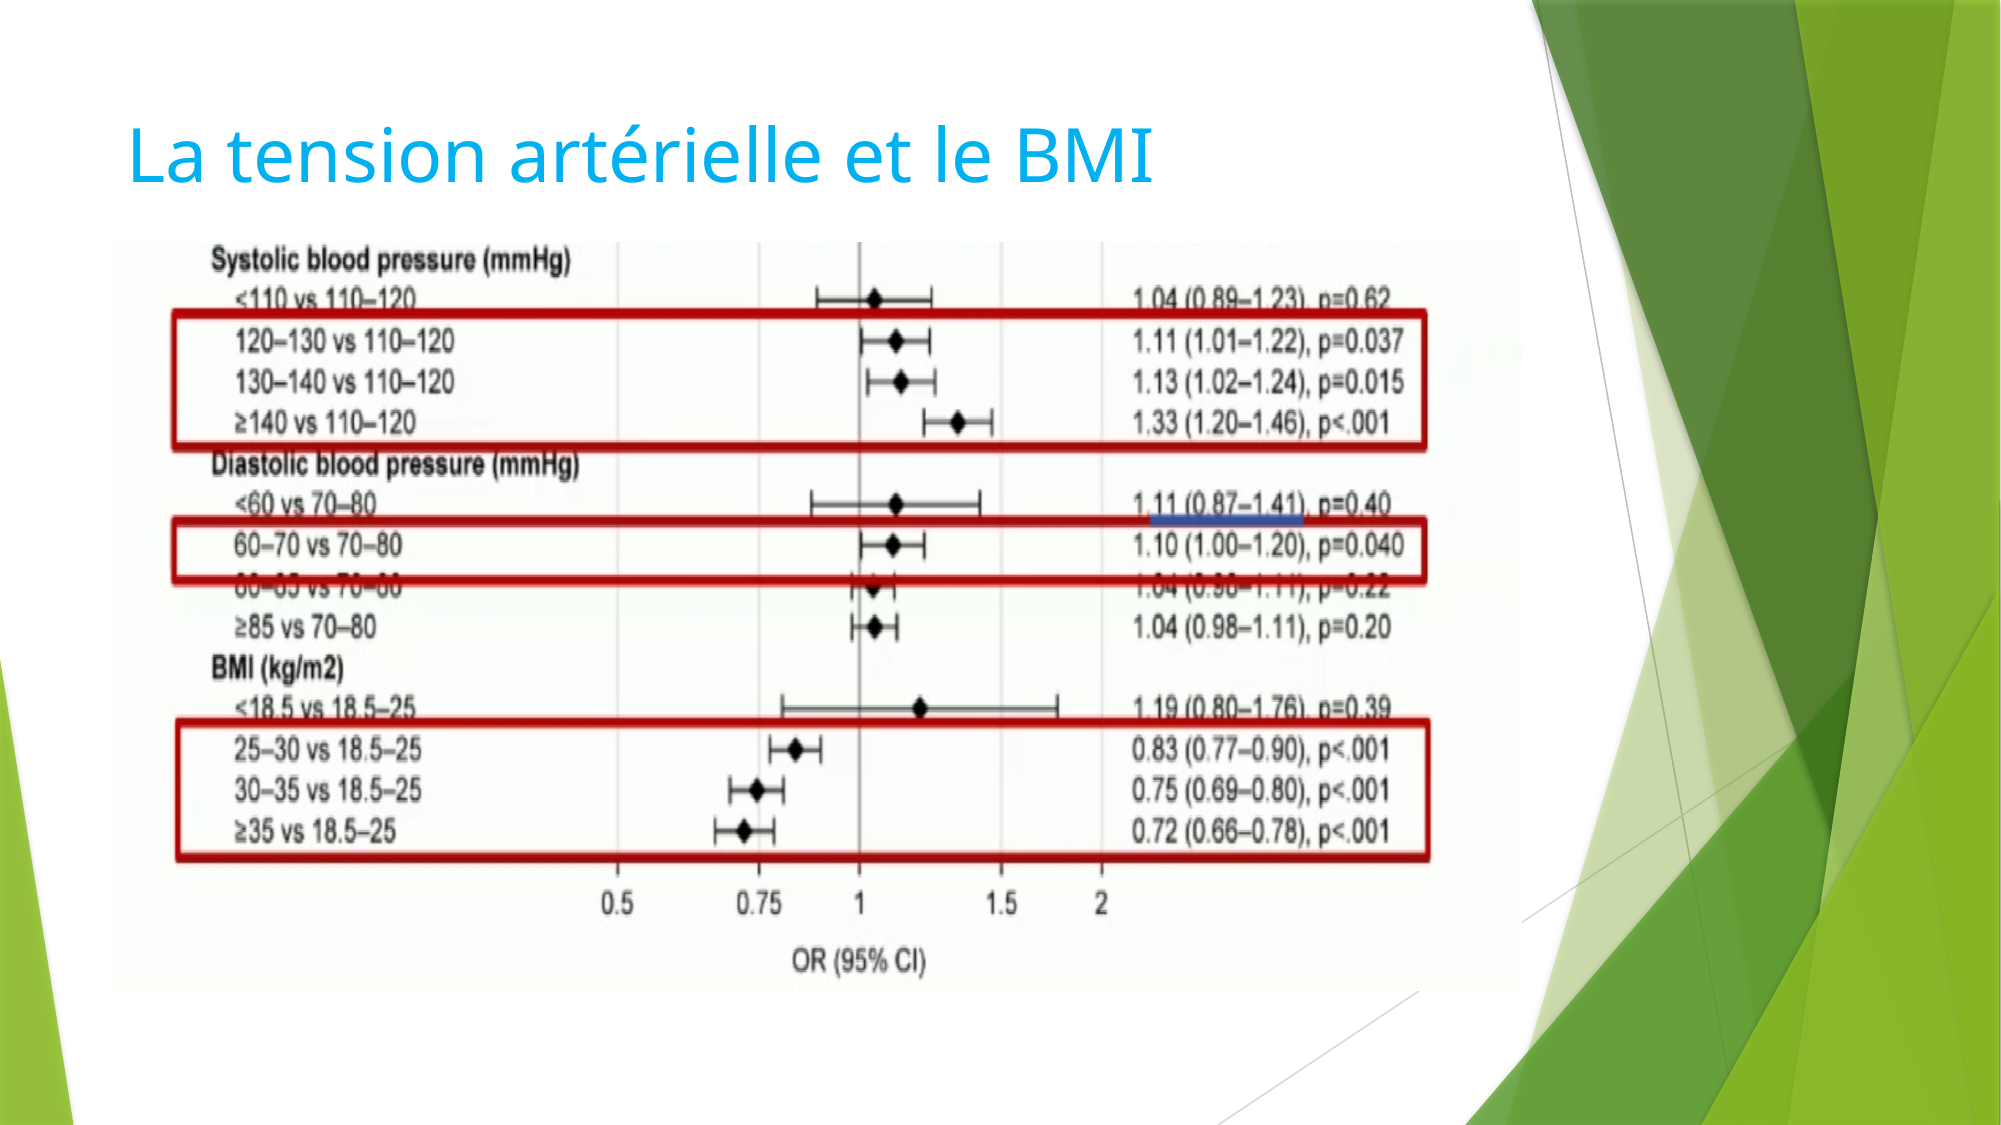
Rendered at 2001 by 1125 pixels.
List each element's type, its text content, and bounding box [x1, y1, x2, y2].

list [110, 242, 1522, 992]
title La tension artérielle et le BMI [111, 99, 1522, 214]
